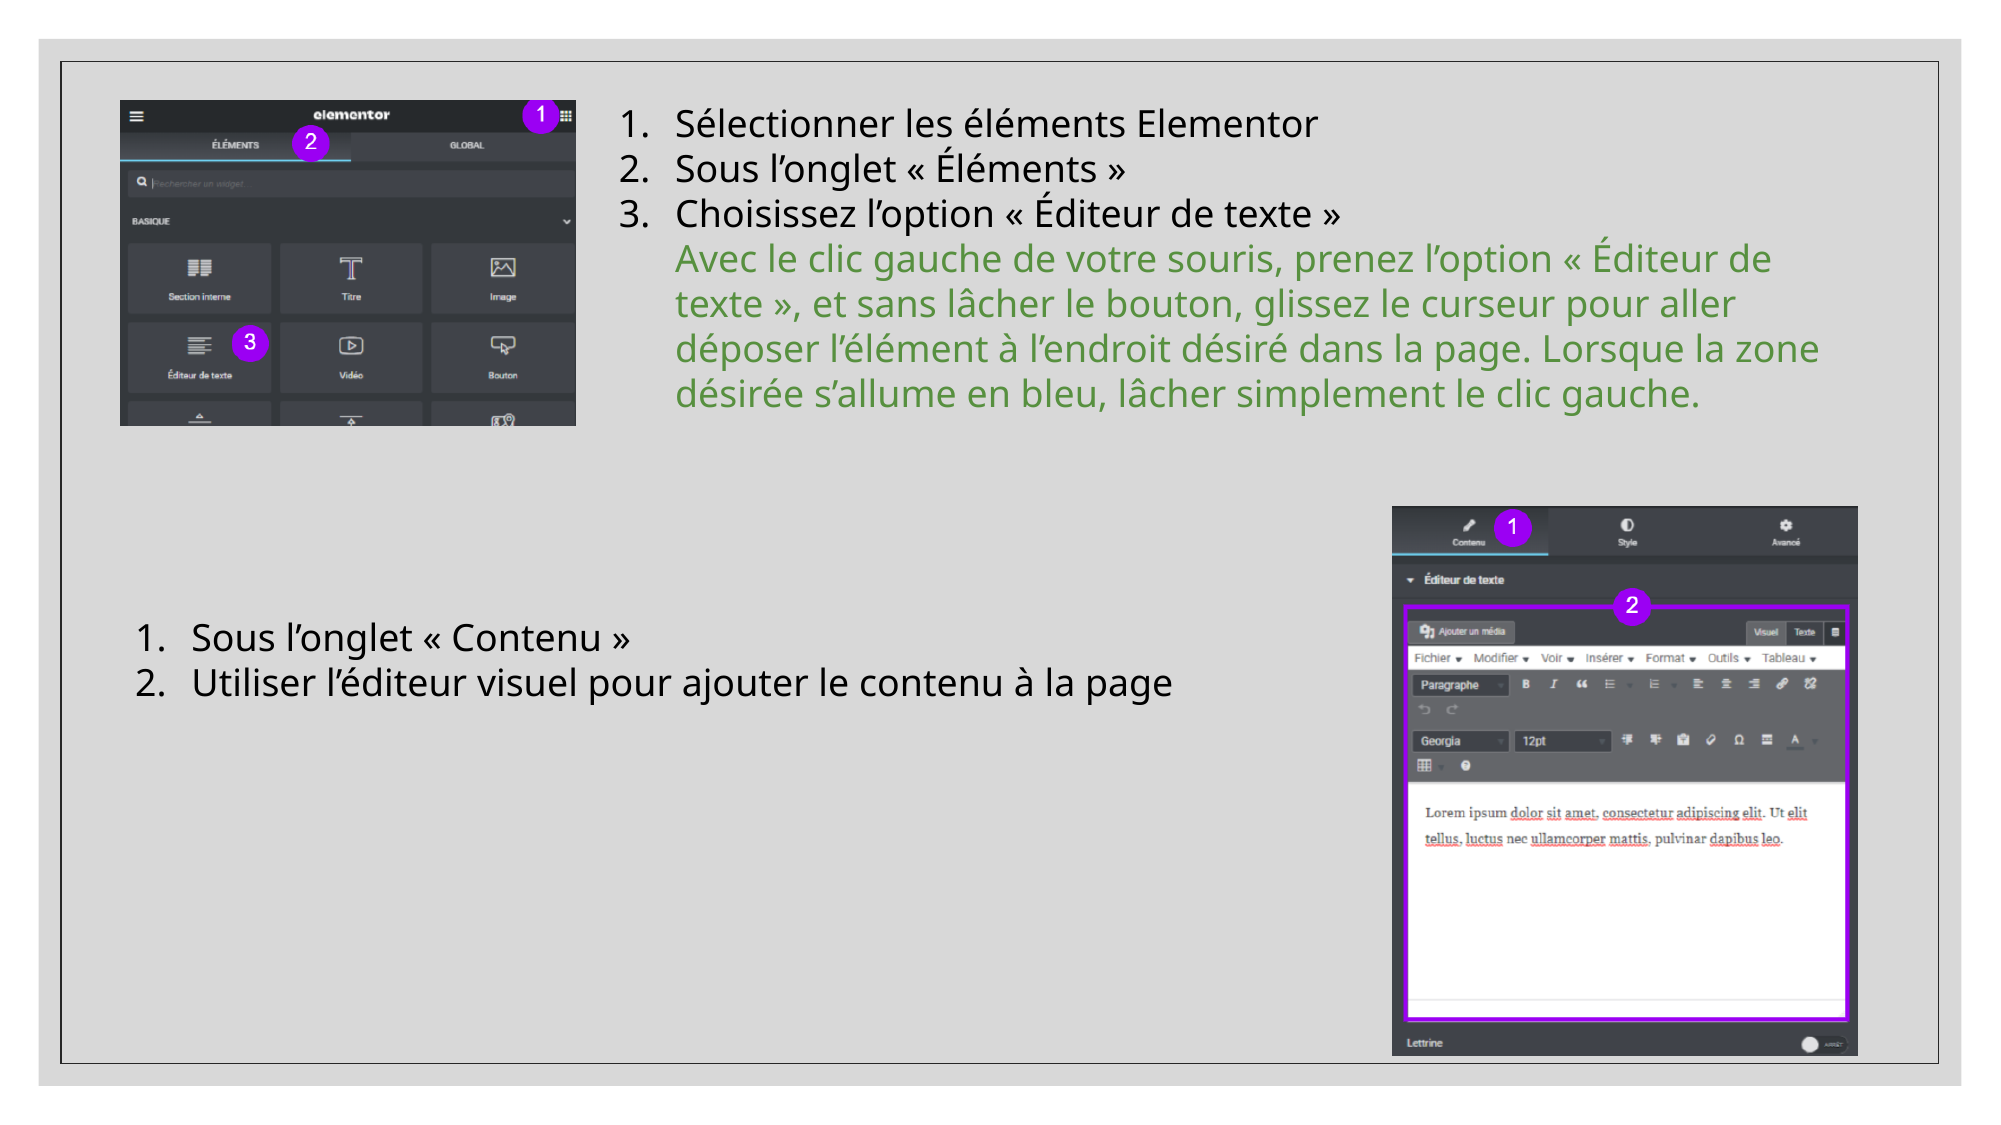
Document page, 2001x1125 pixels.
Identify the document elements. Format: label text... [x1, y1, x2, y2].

picture [120, 100, 576, 426]
picture [1392, 506, 1858, 1056]
text_box Sous l’onglet « Contenu » Utiliser l’éditeur visuel pour ajouter le contenu à la page [120, 606, 1320, 712]
text_box Sélectionner les éléments Elementor Sous l’onglet « Éléments » Choisissez l’option « Éditeur de texte » Avec le clic gauche de votre souris, prenez l’option « Éditeur de texte », et sans lâcher le bouton, glissez le curseur pour aller déposer l’élément à l’endroit désiré dans la page. Lorsque la zone désirée s’allume en bleu, lâcher simplement le clic gauche. [604, 92, 1905, 423]
